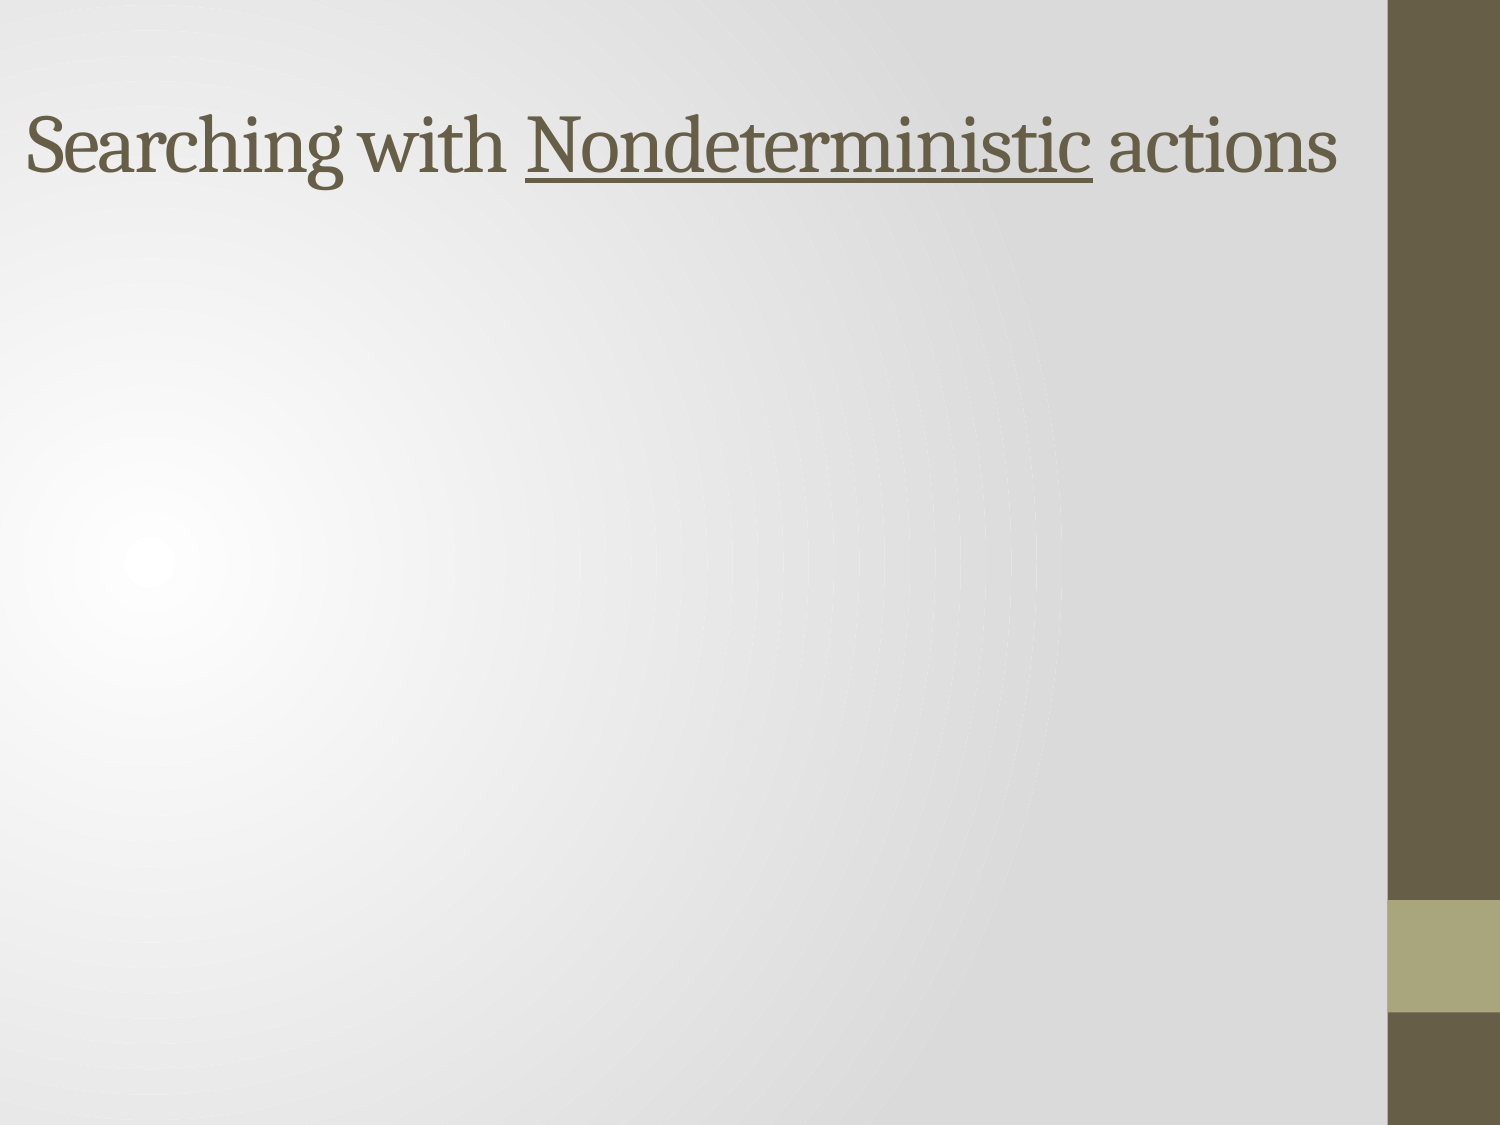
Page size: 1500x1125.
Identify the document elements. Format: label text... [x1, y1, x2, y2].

title Searching with Nondeterministic actions [12, 45, 1500, 233]
